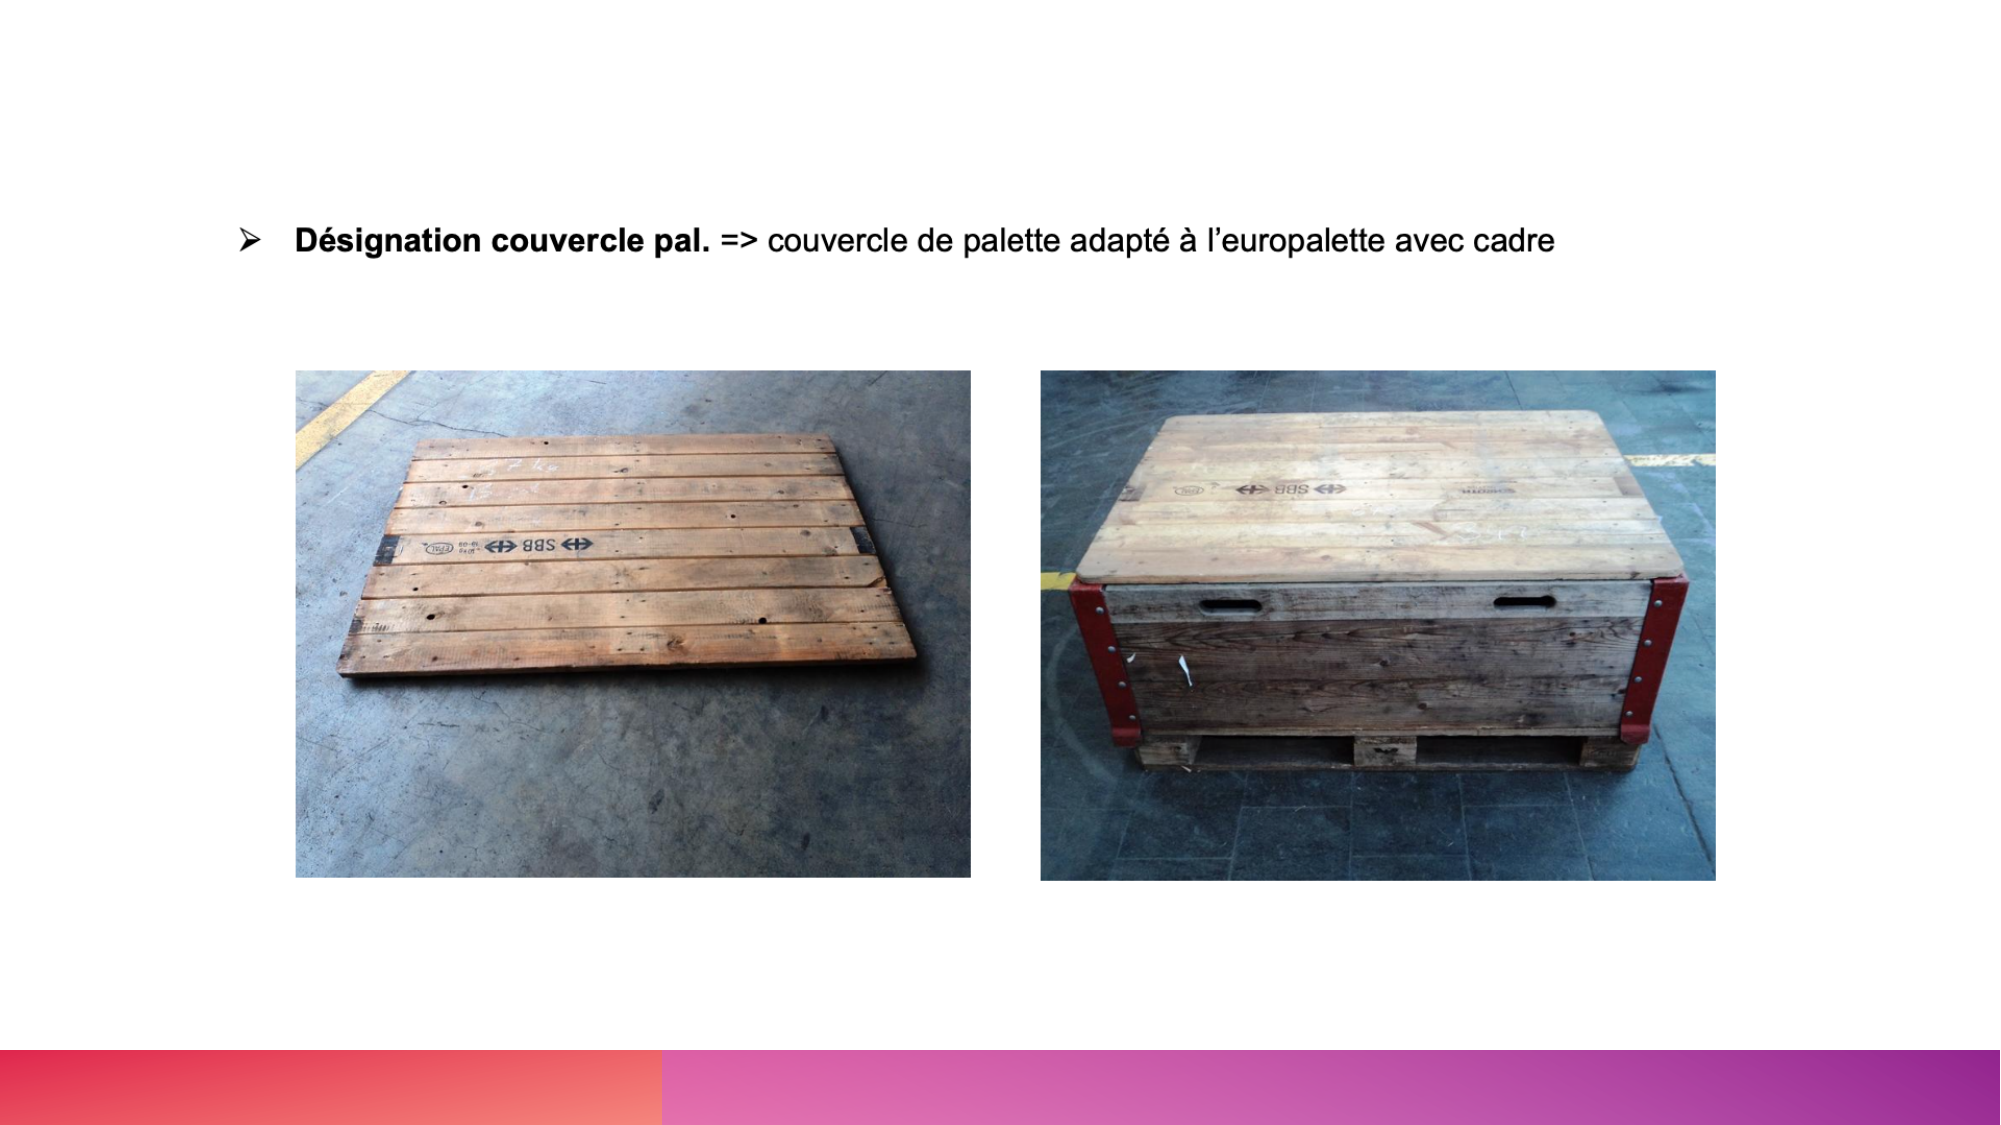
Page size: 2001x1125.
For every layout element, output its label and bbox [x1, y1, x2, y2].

picture [205, 192, 1795, 933]
